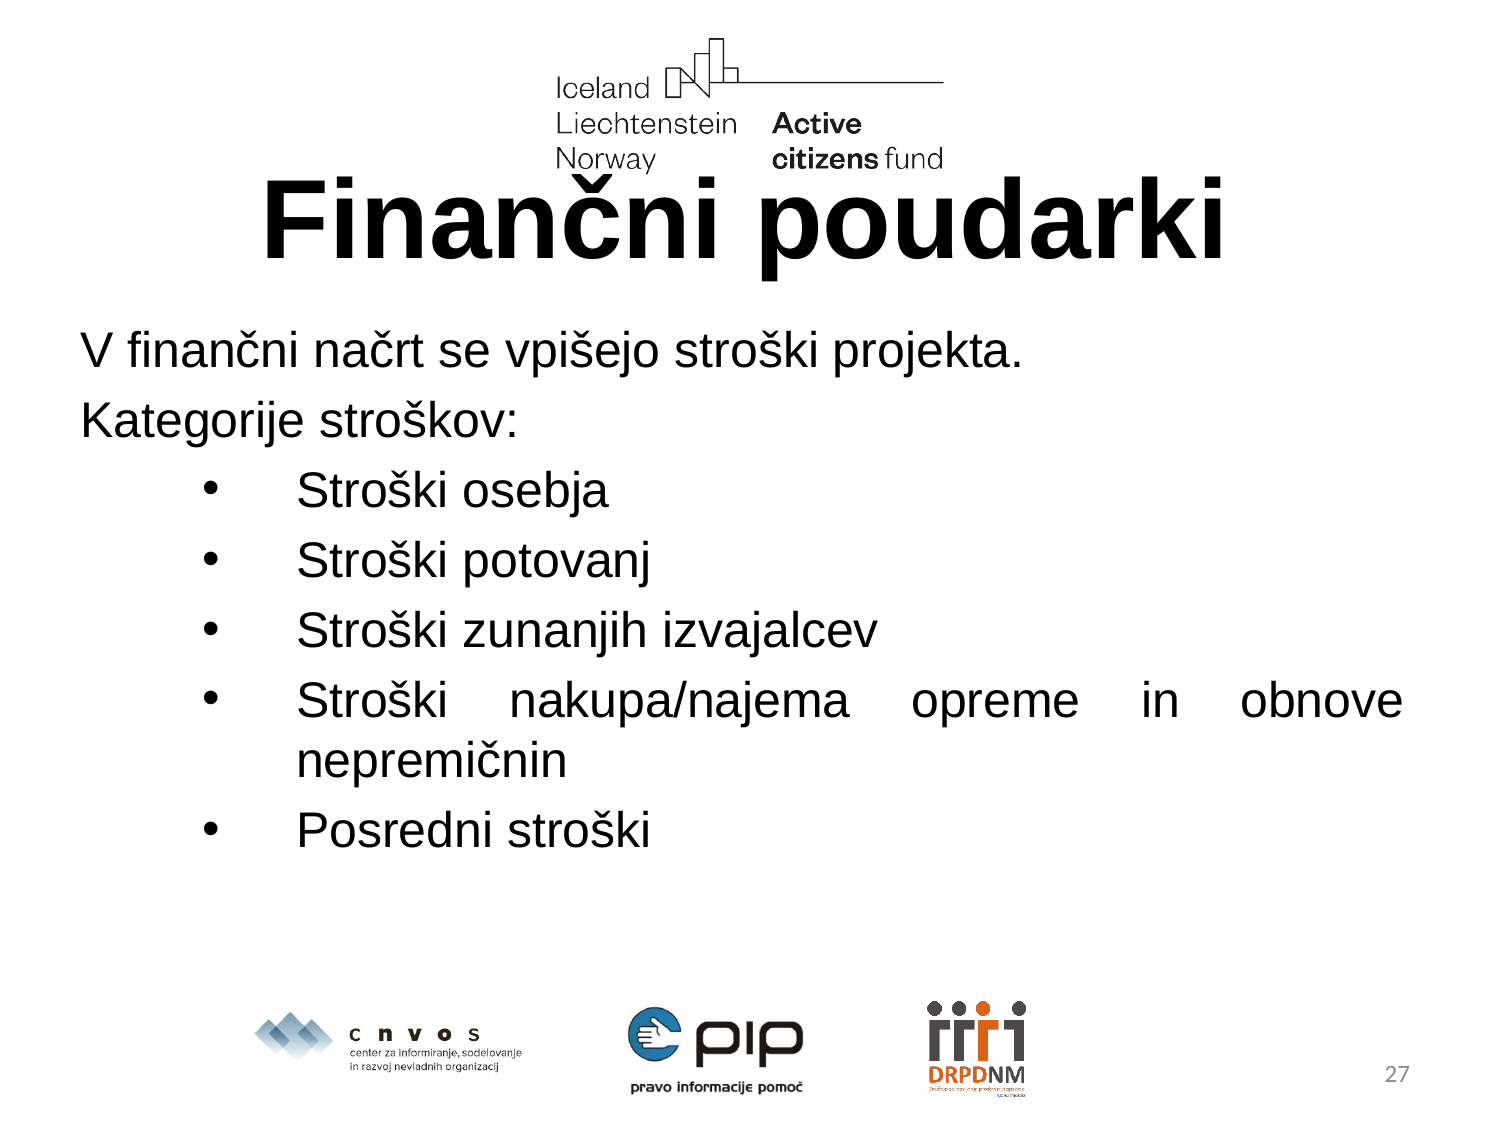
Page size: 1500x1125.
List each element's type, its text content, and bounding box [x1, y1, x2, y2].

footer [75, 999, 1425, 1103]
list V finančni načrt se vpišejo stroški projekta. Kategorije stroškov: Stroški osebja Stroški potovanj Stroški zunanjih izvajalcev Stroški nakupa/najema opreme in obnove nepremičnin Posredni stroški [65, 310, 1420, 1022]
slide_number 27 [1364, 1042, 1425, 1103]
picture [555, 38, 944, 160]
title Finančni poudarki [76, 160, 1415, 268]
